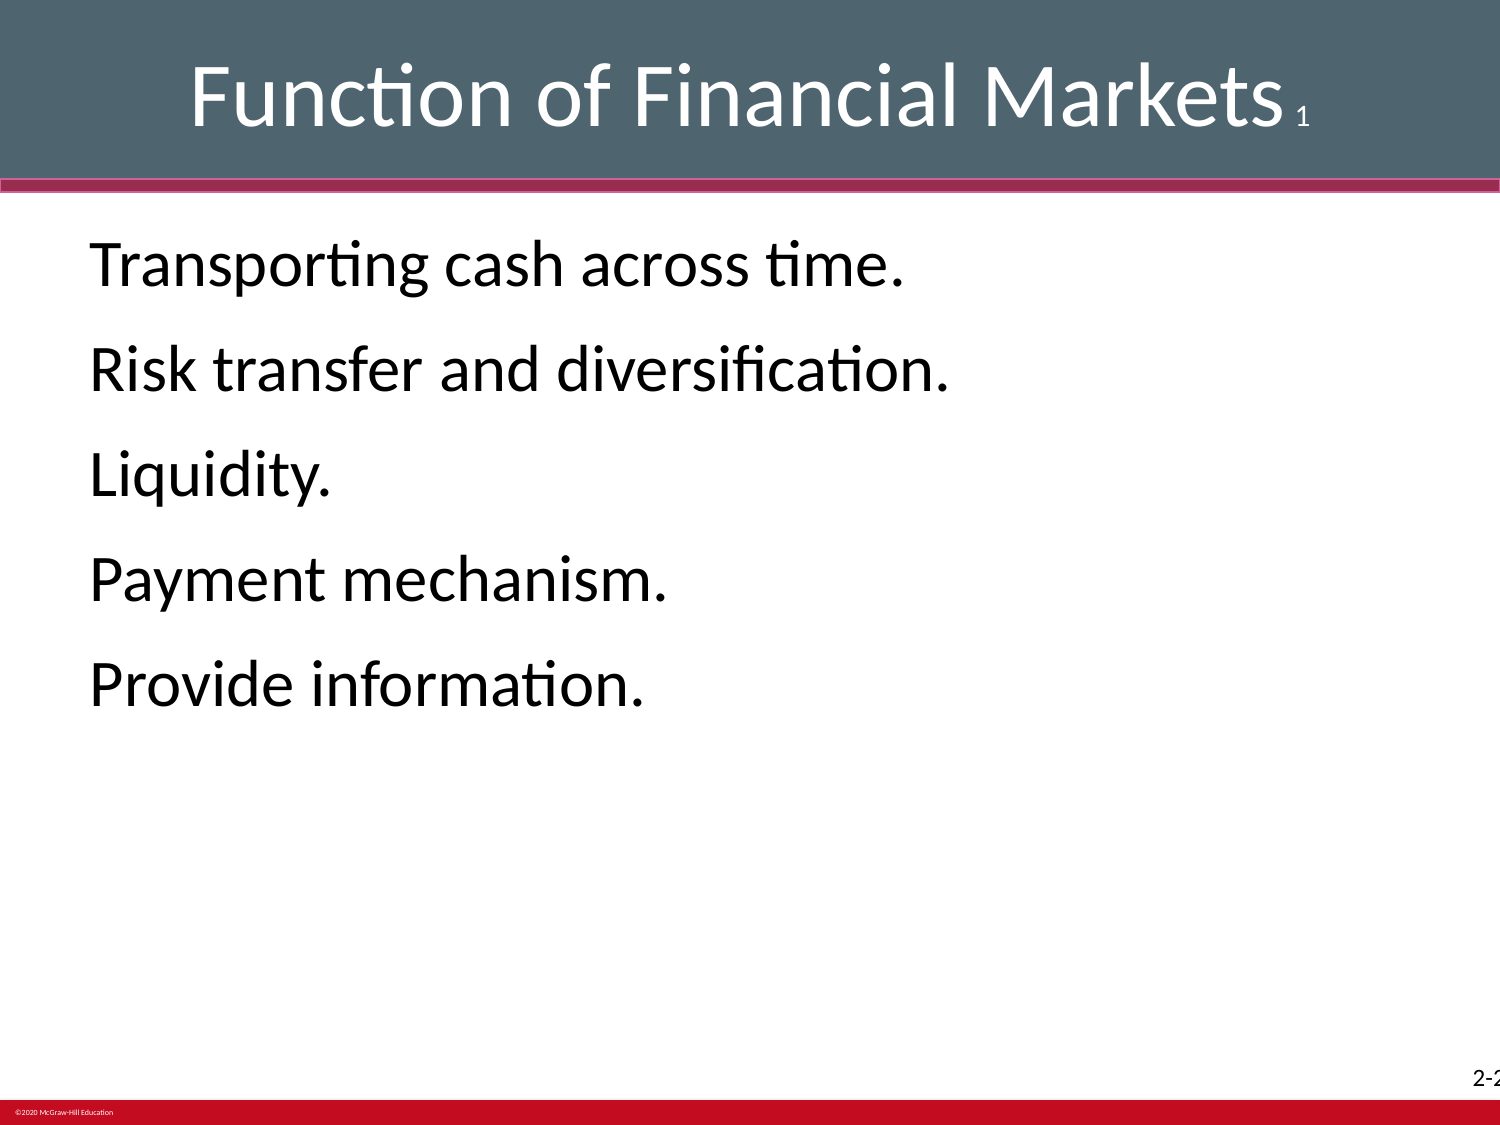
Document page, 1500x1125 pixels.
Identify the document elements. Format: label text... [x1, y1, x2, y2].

title Function of Financial Markets 1 [0, 0, 1500, 180]
list Transporting cash across time. Risk transfer and diversification. Liquidity. Payment mechanism. Provide information. [75, 212, 1425, 763]
